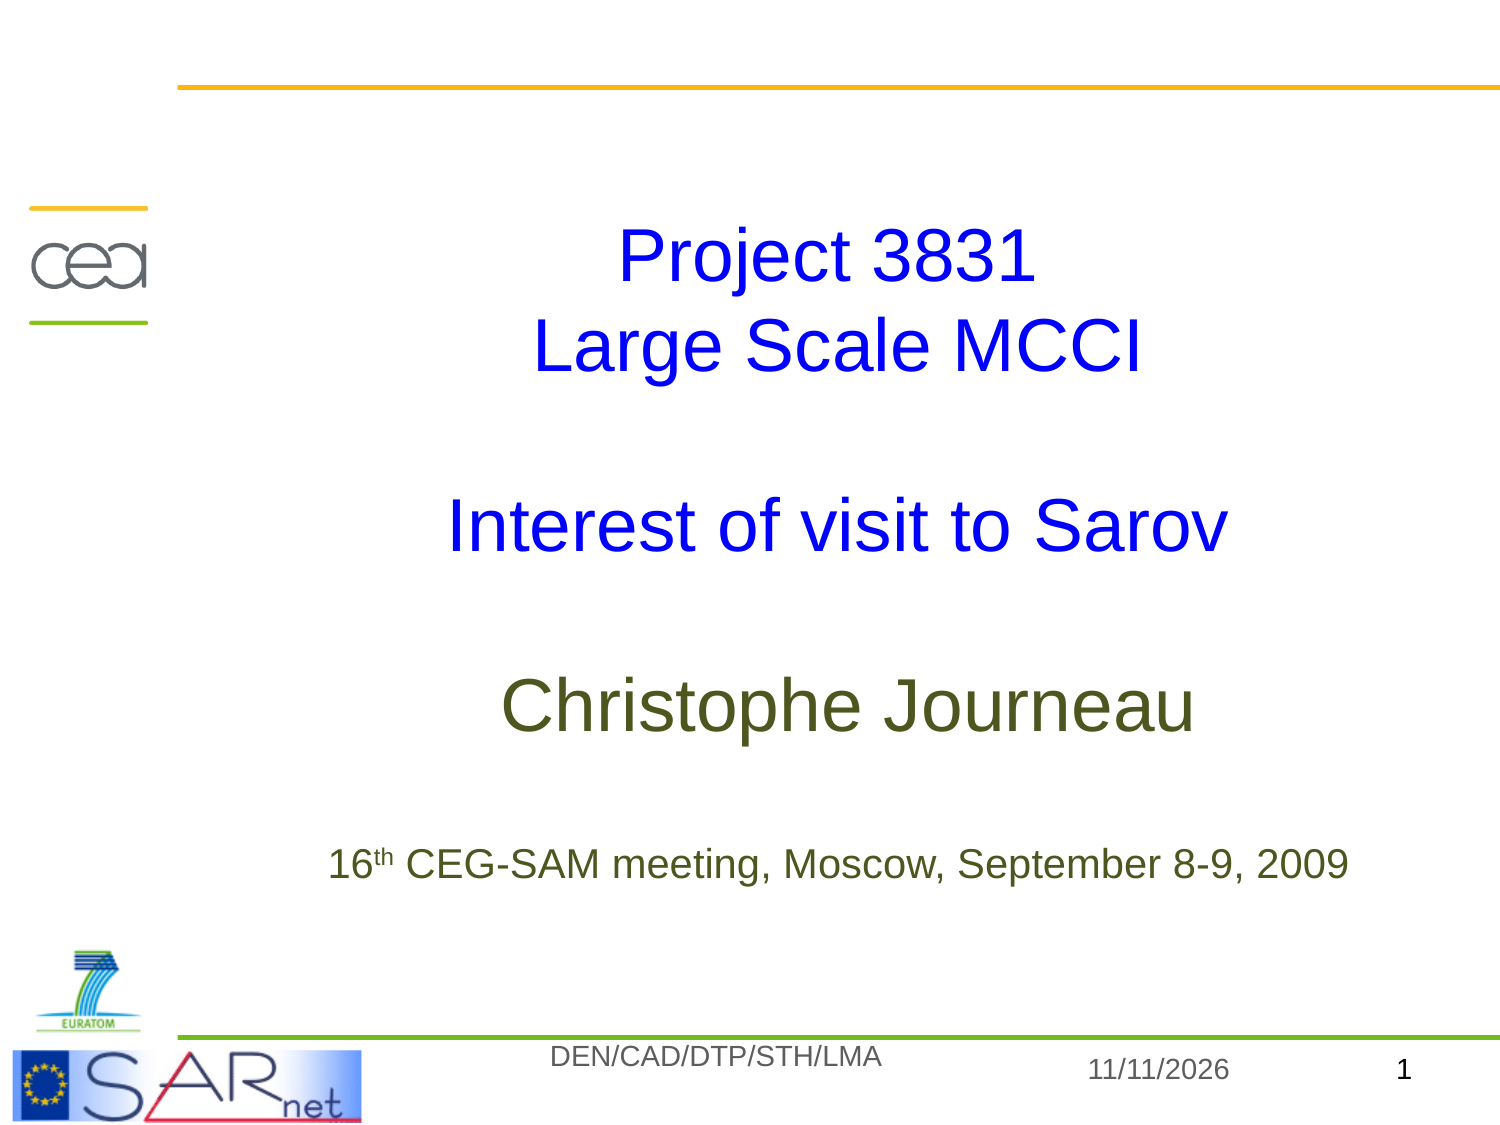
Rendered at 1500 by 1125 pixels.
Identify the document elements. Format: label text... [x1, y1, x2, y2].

picture [29, 206, 148, 325]
picture [12, 1049, 363, 1123]
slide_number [1087, 1050, 1313, 1088]
picture [29, 944, 148, 1036]
title Project 3831 Large Scale MCCI Interest of visit to Sarov Christophe Journeau 16th CEG-SAM meeting, Moscow, September 8-9, 2009 [177, 117, 1500, 975]
